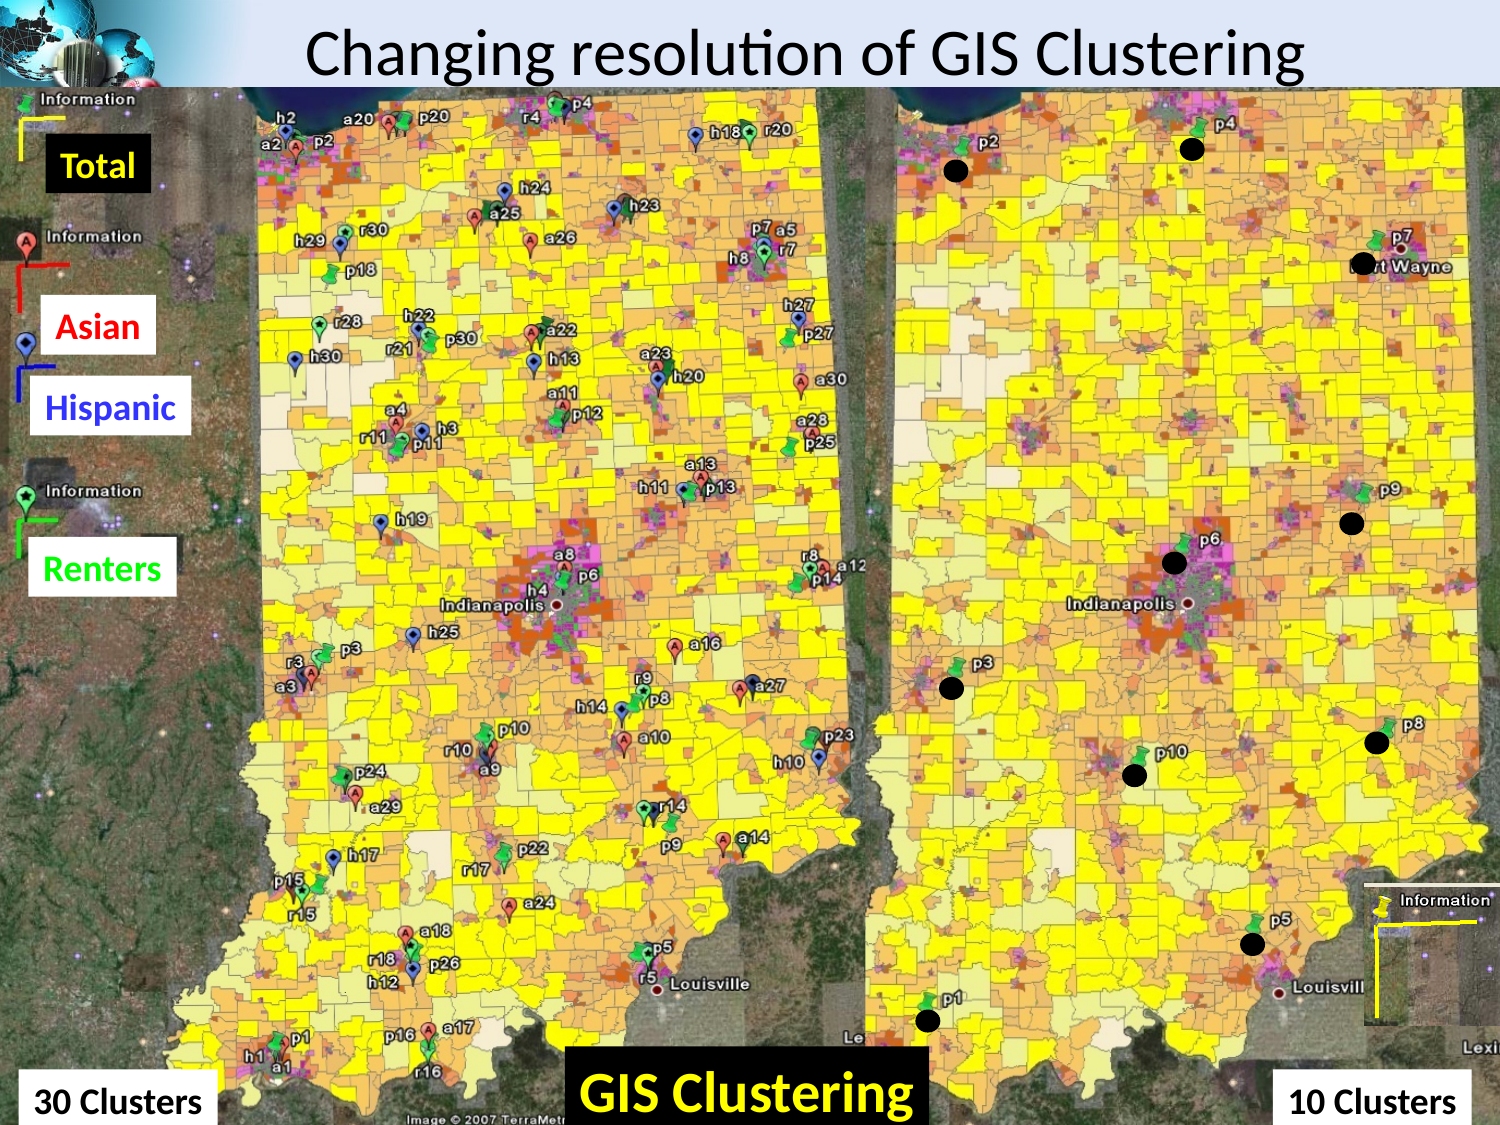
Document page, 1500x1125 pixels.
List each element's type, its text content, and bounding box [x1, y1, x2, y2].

title Changing resolution of GIS Clustering [112, 0, 1500, 87]
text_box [0, 87, 1500, 1125]
picture [0, 0, 112, 87]
